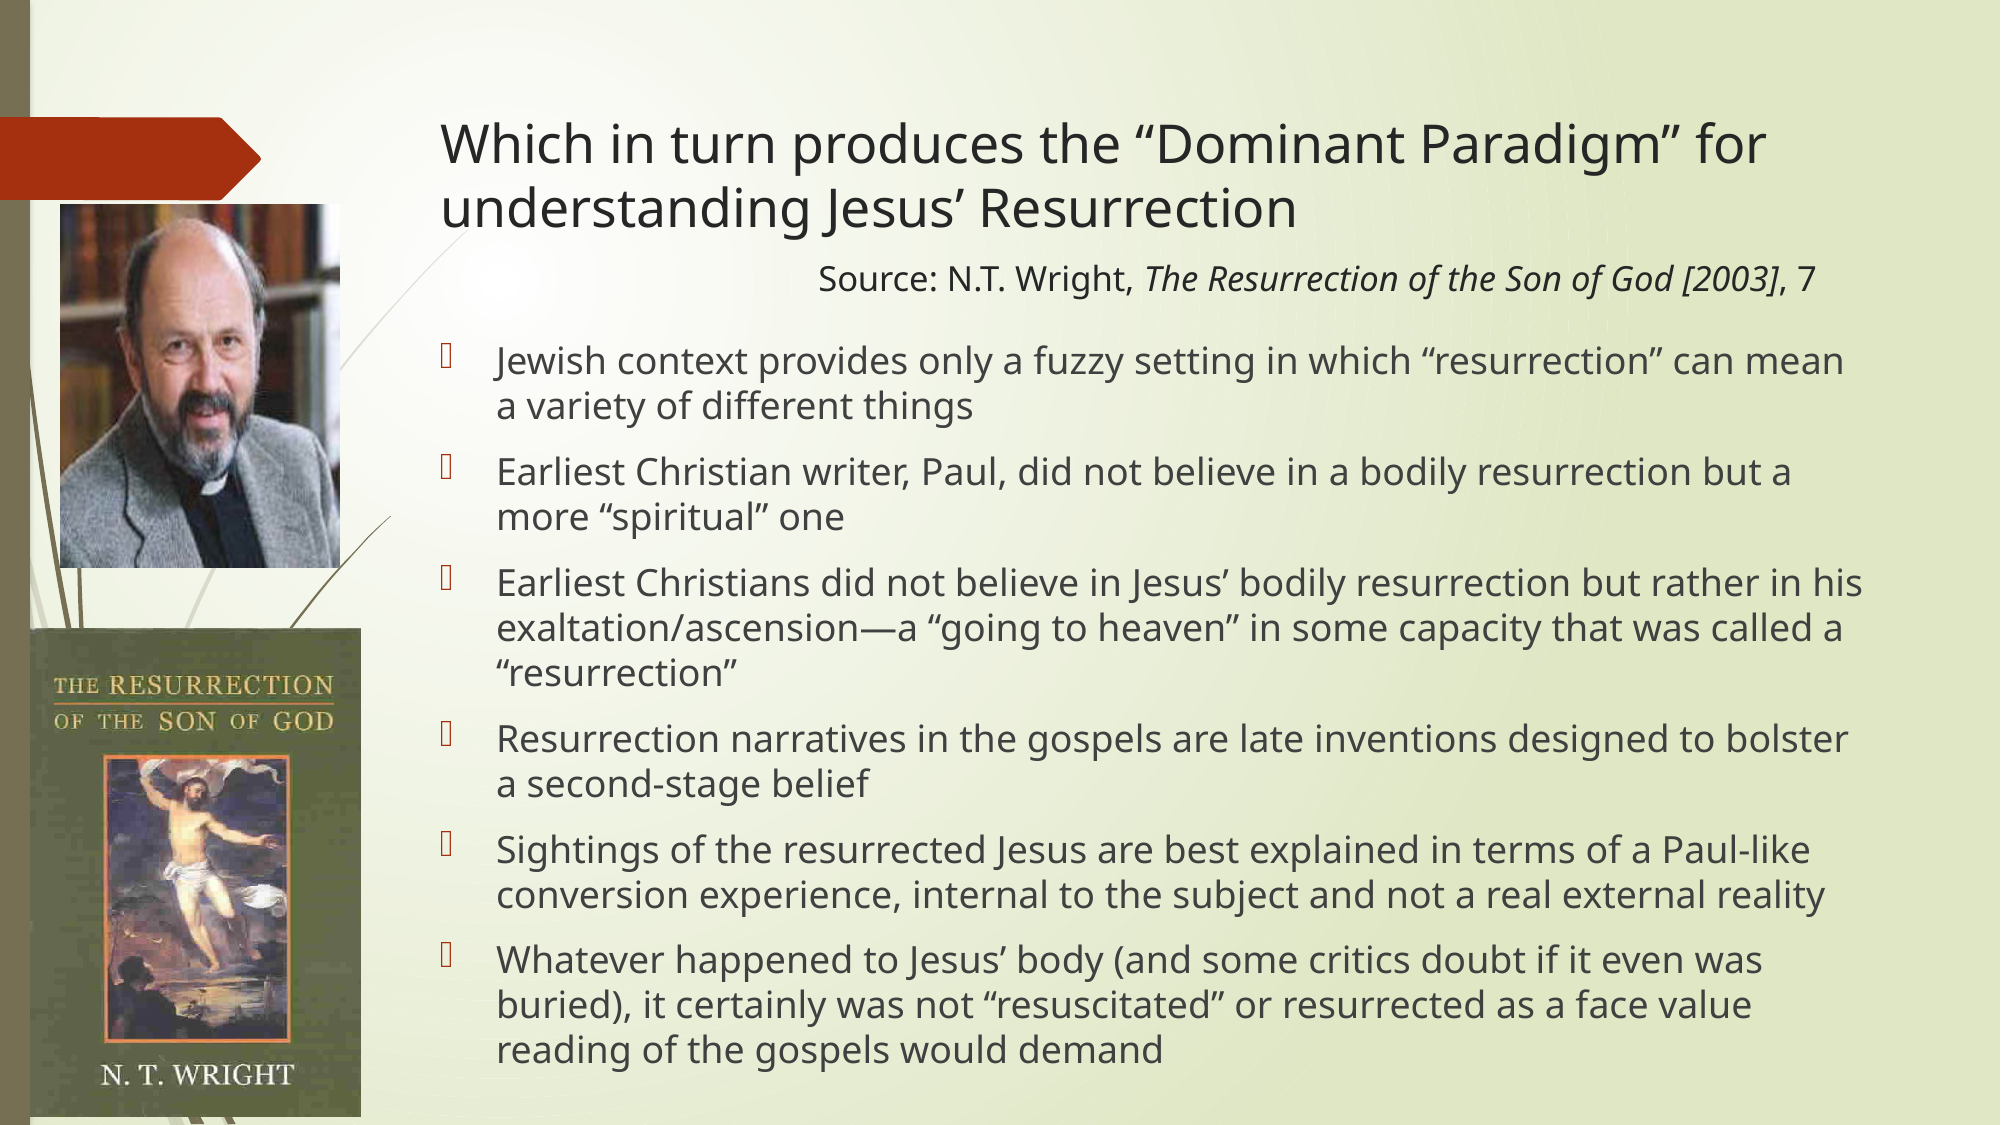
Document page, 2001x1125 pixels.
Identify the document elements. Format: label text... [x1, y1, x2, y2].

list Jewish context provides only a fuzzy setting in which “resurrection” can mean a variety of different things Earliest Christian writer, Paul, did not believe in a bodily resurrection but a more “spiritual” one Earliest Christians did not believe in Jesus’ bodily resurrection but rather in his exaltation/ascension—a “going to heaven” in some capacity that was called a “resurrection” Resurrection narratives in the gospels are late inventions designed to bolster a second-stage belief Sightings of the resurrected Jesus are best explained in terms of a Paul-like conversion experience, internal to the subject and not a real external reality Whatever happened to Jesus’ body (and some critics doubt if it even was buried), it certainly was not “resuscitated” or resurrected as a face value reading of the gospels would demand [424, 329, 1888, 1100]
picture [60, 204, 340, 568]
title Which in turn produces the “Dominant Paradigm” for understanding Jesus’ Resurrection Source: N.T. Wright, The Resurrection of the Son of God [2003], 7 [425, 102, 1888, 313]
picture [30, 628, 362, 1117]
